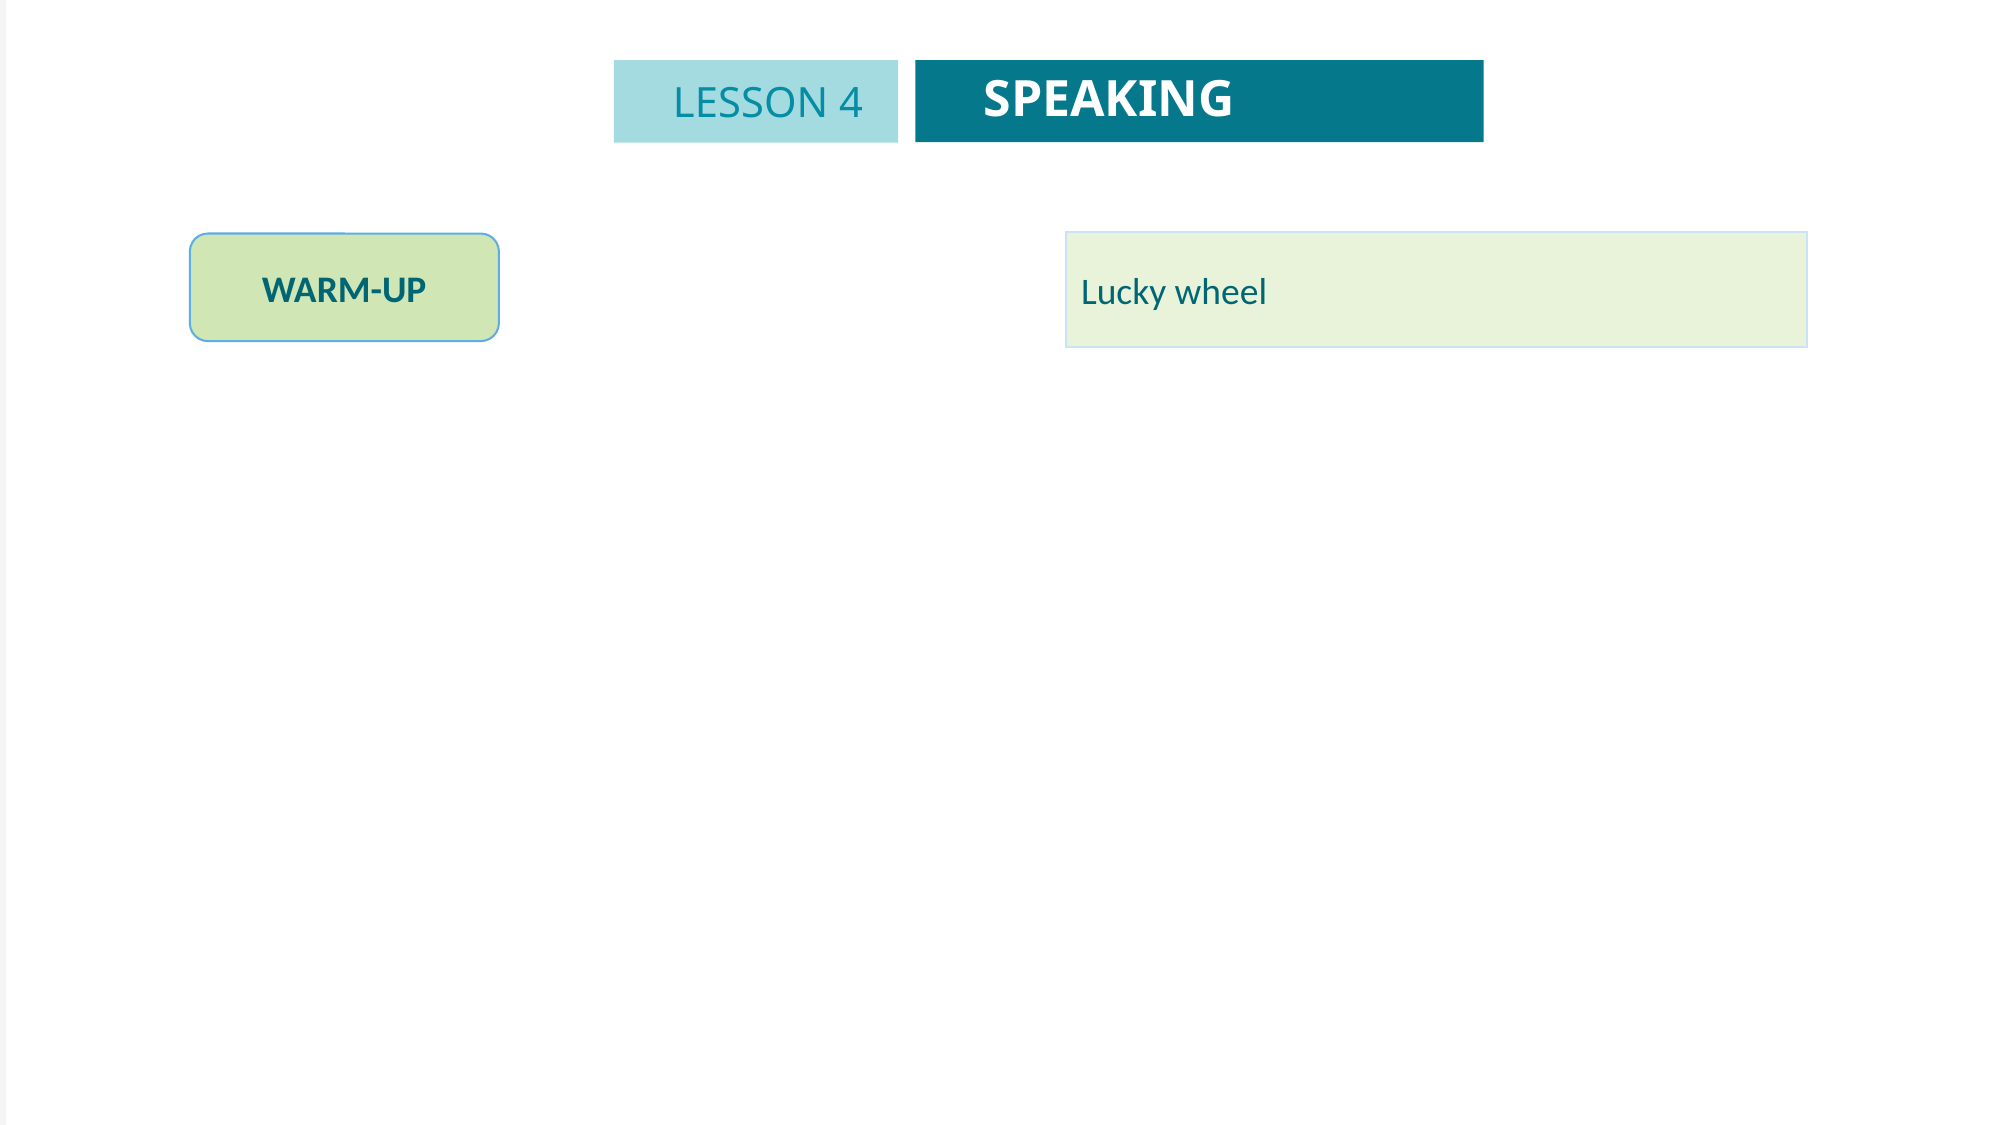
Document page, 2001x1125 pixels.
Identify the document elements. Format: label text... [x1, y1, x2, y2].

text_box [613, 59, 899, 68]
text_box [613, 133, 899, 144]
text_box SPEAKING [968, 59, 1250, 134]
text_box Lucky wheel [1065, 231, 1808, 348]
text_box LESSON 4 [504, 68, 914, 133]
text_box [914, 59, 1485, 143]
text_box WARM-UP [188, 232, 500, 343]
